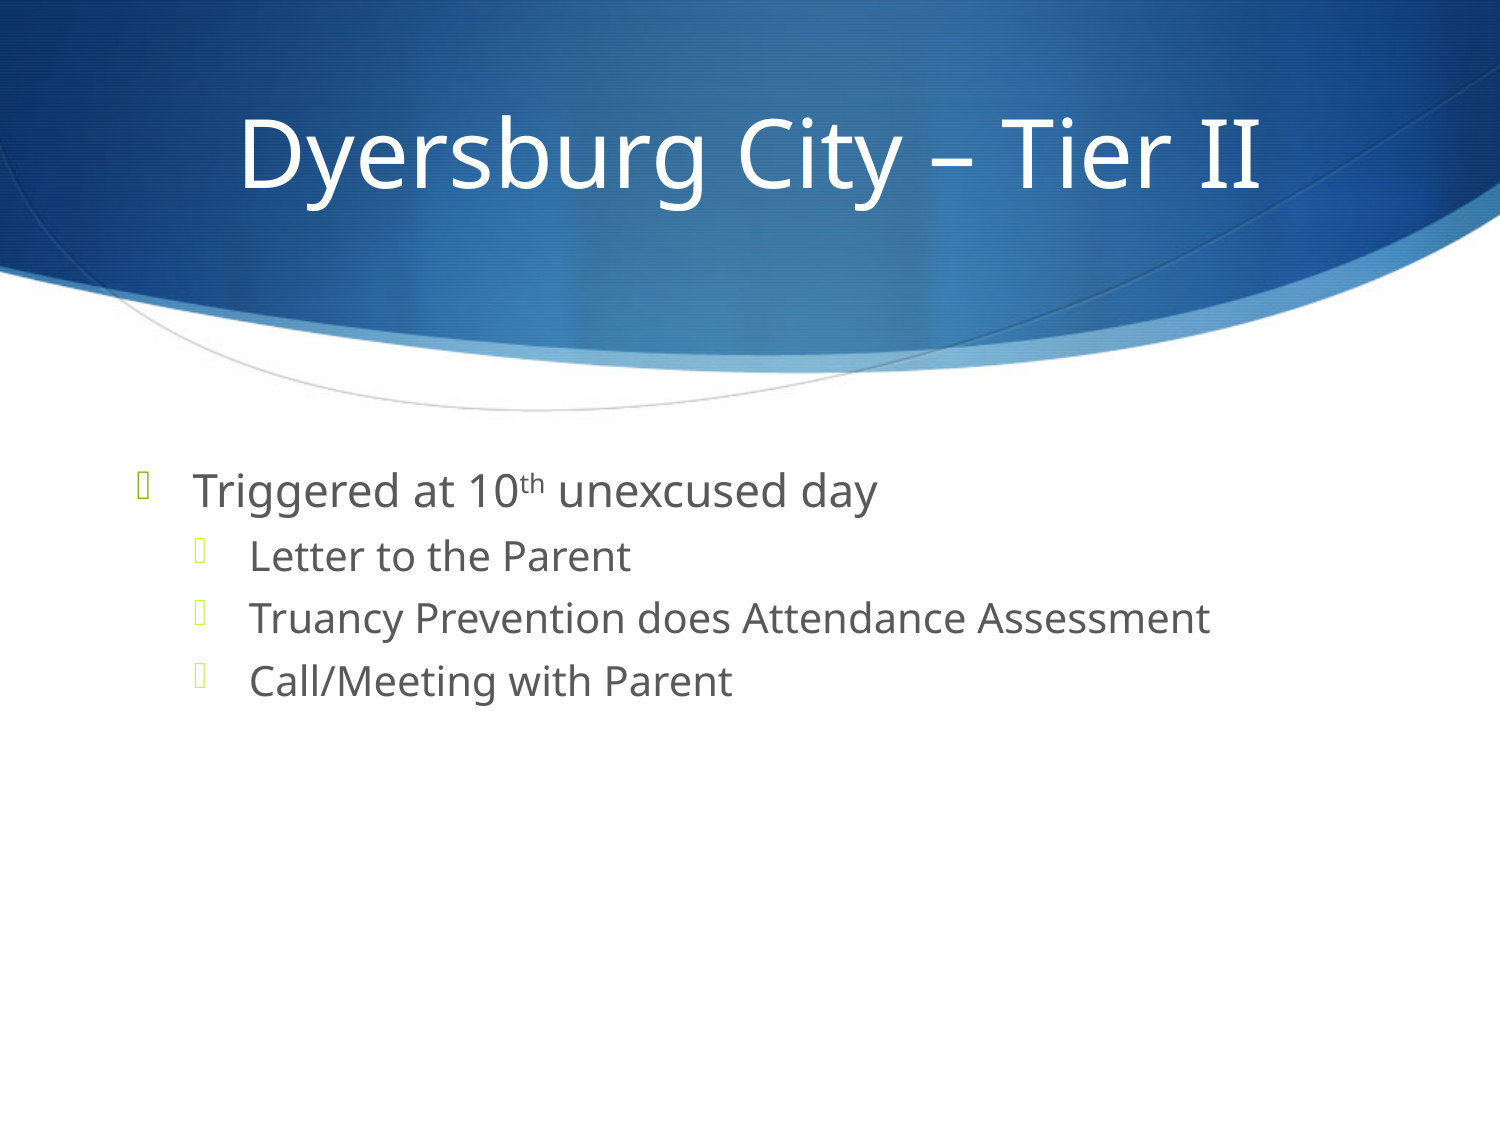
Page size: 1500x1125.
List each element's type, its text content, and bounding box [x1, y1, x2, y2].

title Dyersburg City – Tier II [75, 56, 1425, 245]
picture [0, 0, 1500, 1125]
list Triggered at 10th unexcused day Letter to the Parent Truancy Prevention does Attendance Assessment Call/Meeting with Parent [121, 454, 1379, 991]
